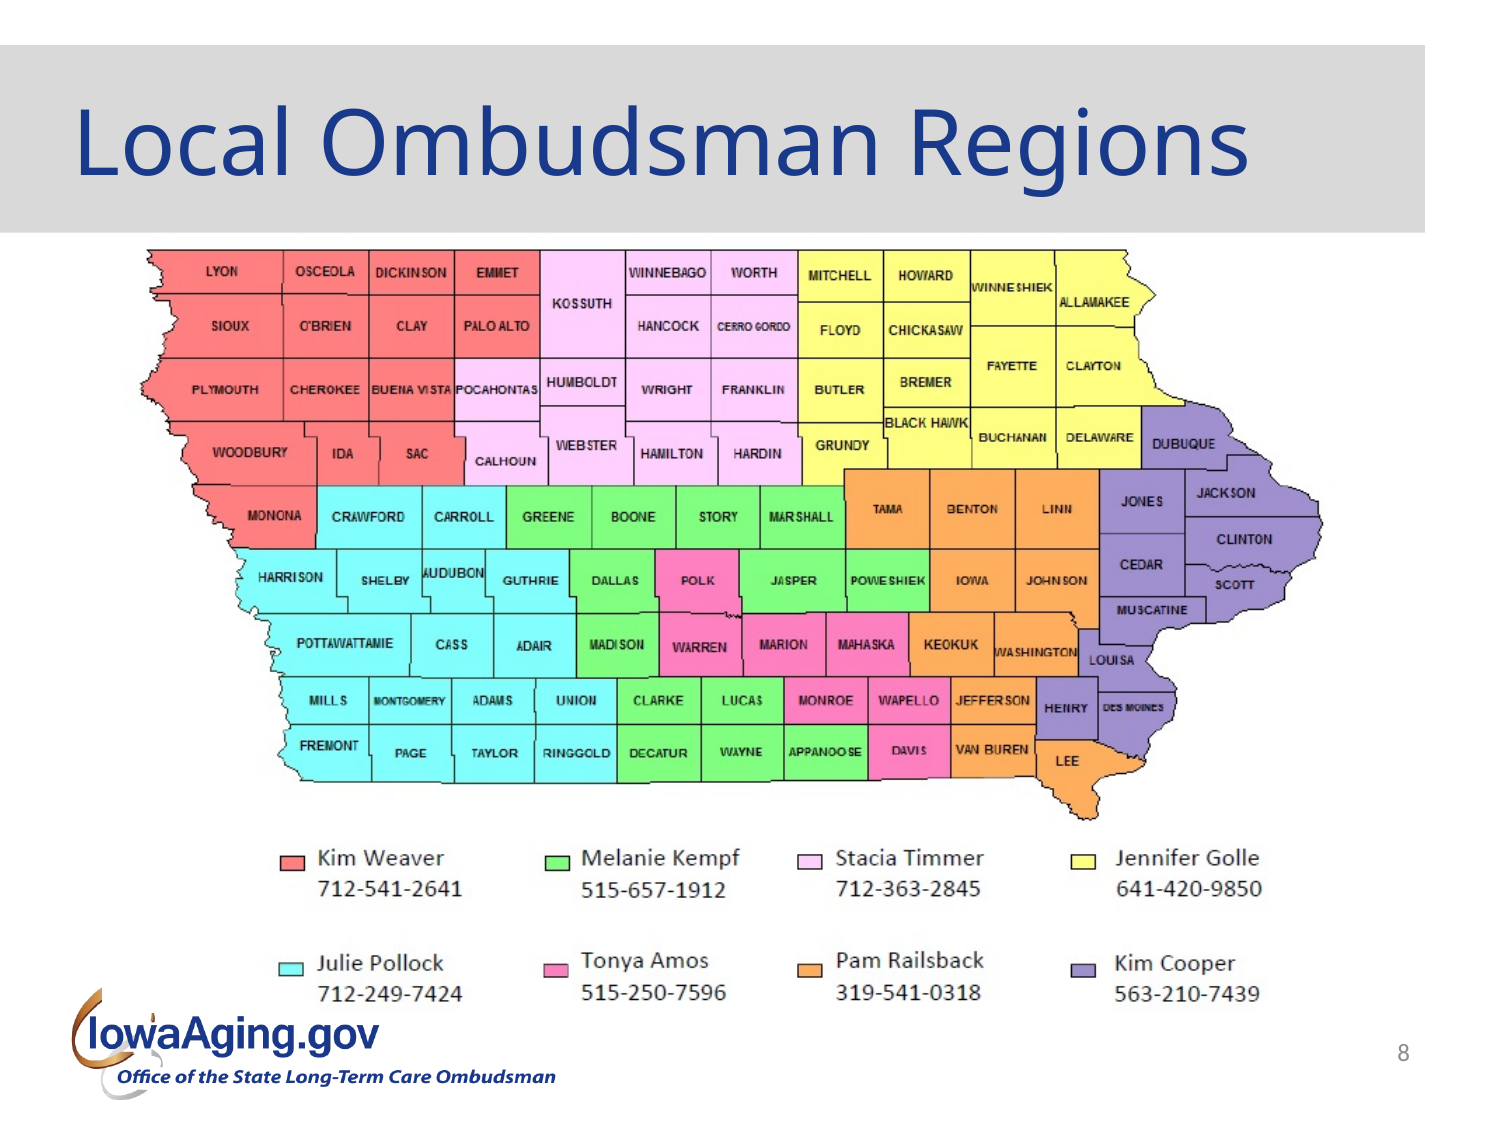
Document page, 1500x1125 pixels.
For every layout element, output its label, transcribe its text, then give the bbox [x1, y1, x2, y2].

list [101, 237, 1378, 1013]
picture [57, 974, 556, 1100]
title Local Ombudsman Regions [0, 45, 1425, 233]
slide_number 8 [1100, 1021, 1425, 1082]
